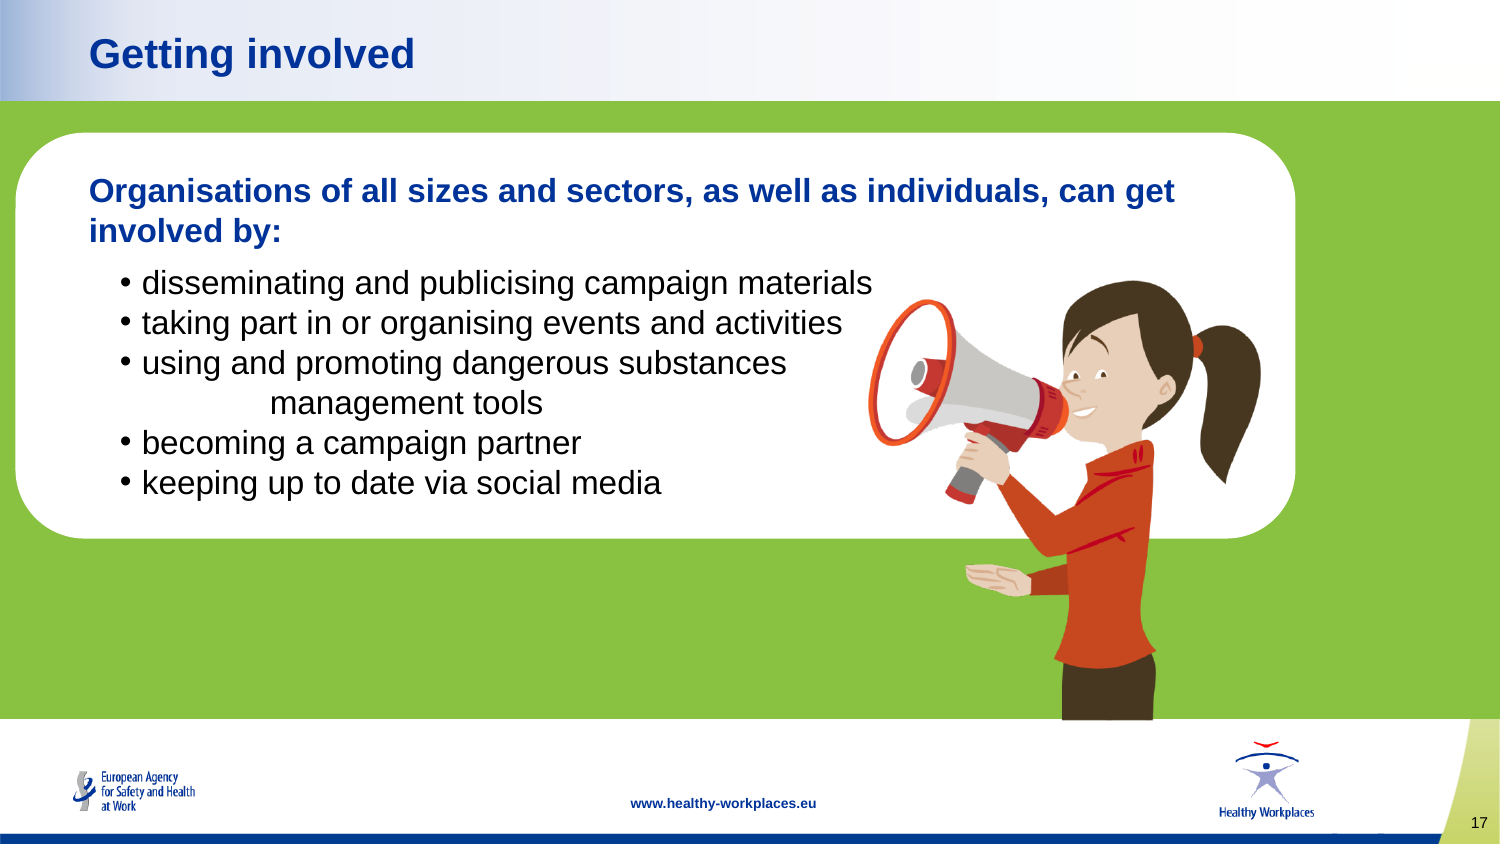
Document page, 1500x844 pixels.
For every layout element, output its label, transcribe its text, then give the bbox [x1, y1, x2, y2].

title Getting involved [73, 22, 1314, 83]
text_box [15, 132, 1283, 538]
picture [0, 0, 1500, 101]
list Organisations of all sizes and sectors, as well as individuals, can get involved by: disseminating and publicising campaign materials taking part in or organising events and activities using and promoting dangerous substances management tools becoming a campaign partner keeping up to date via social media [73, 161, 1314, 760]
text_box [0, 101, 1500, 719]
picture [0, 279, 1500, 844]
